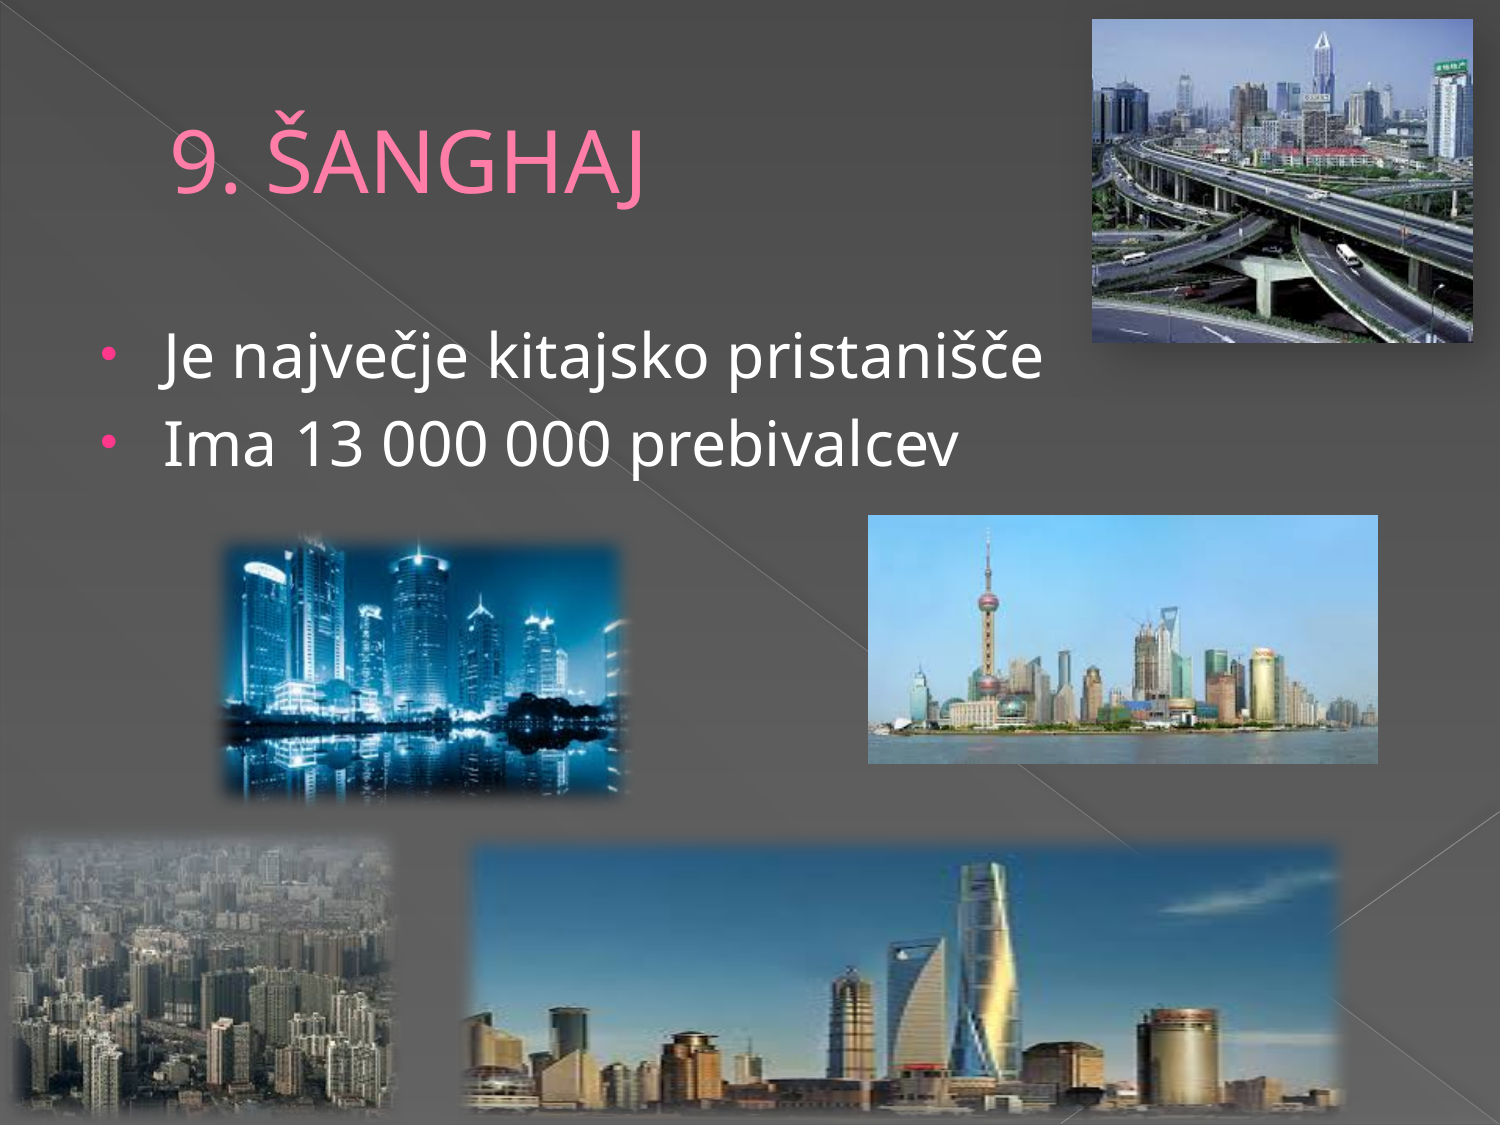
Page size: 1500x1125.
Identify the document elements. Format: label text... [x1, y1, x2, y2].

picture [0, 821, 405, 1125]
title 9. ŠANGHAJ [75, 43, 1077, 274]
picture [867, 514, 1378, 764]
picture [1092, 18, 1473, 343]
list Je največje kitajsko pristanišče Ima 13 000 000 prebivalcev [75, 308, 1425, 1059]
picture [206, 526, 637, 814]
picture [454, 827, 1353, 1125]
